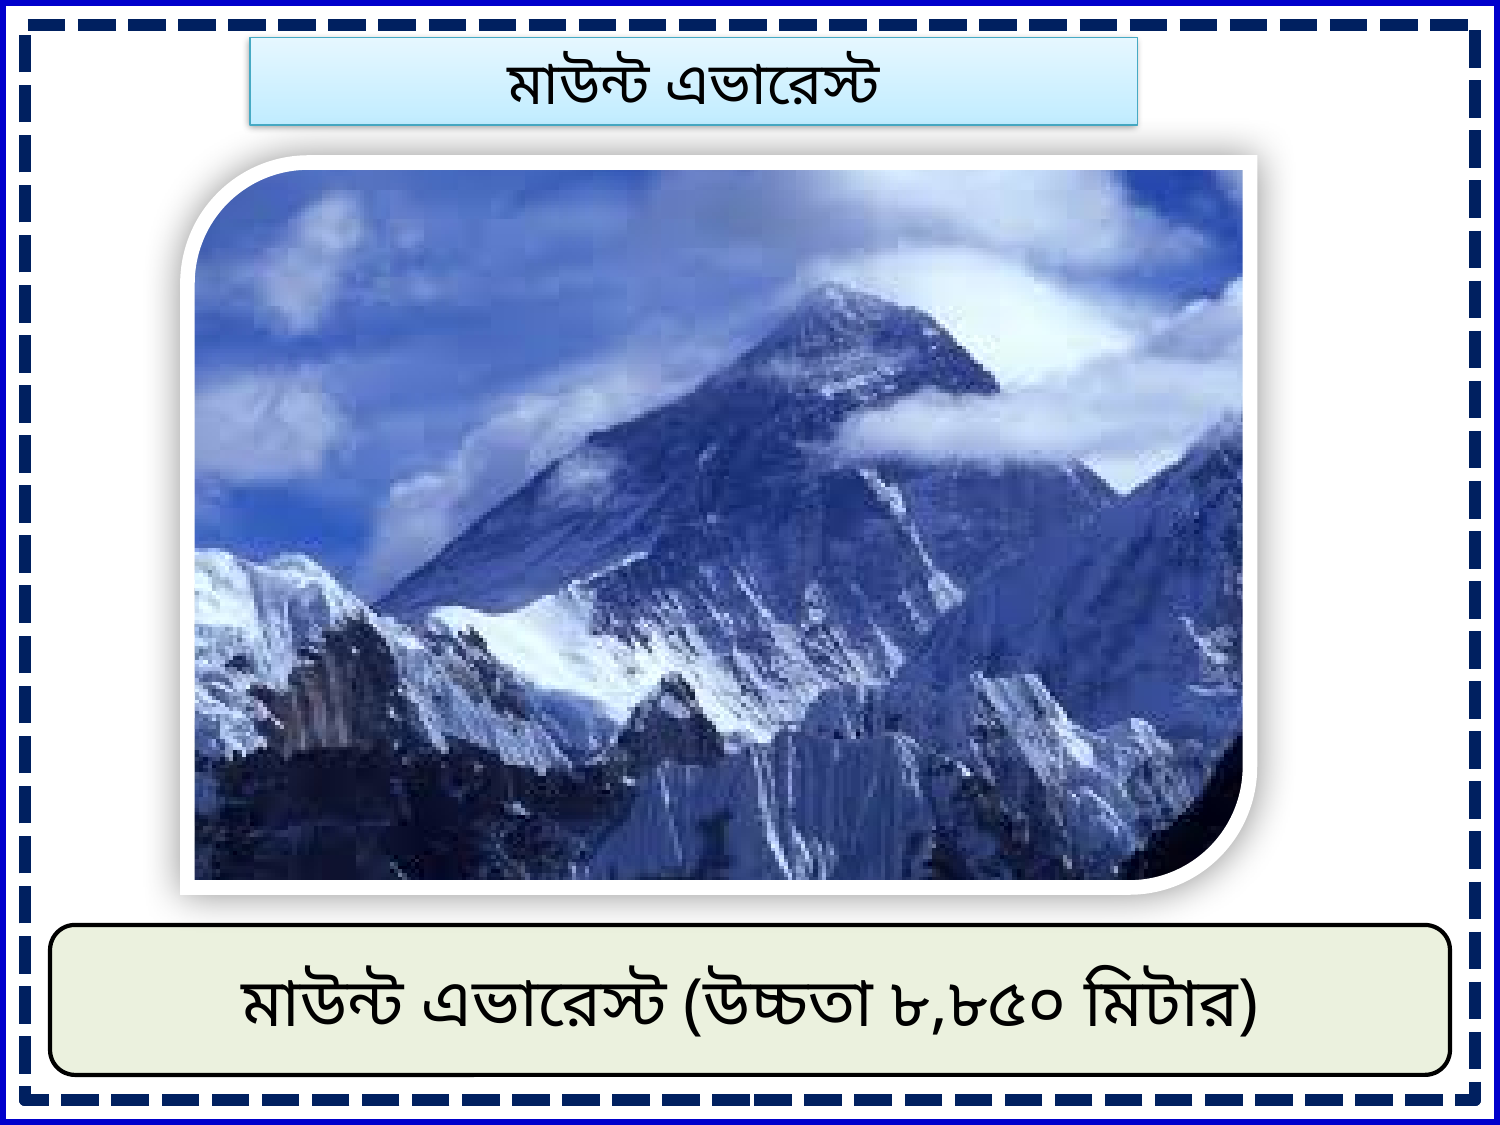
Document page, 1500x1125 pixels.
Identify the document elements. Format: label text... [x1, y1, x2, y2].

text_box মাউন্ট এভারেস্ট [249, 37, 1138, 126]
text_box মাউন্ট এভারেস্ট (উচ্চতা ৮,৮৫০ মিটার) [47, 922, 1453, 1078]
picture [187, 162, 1251, 888]
